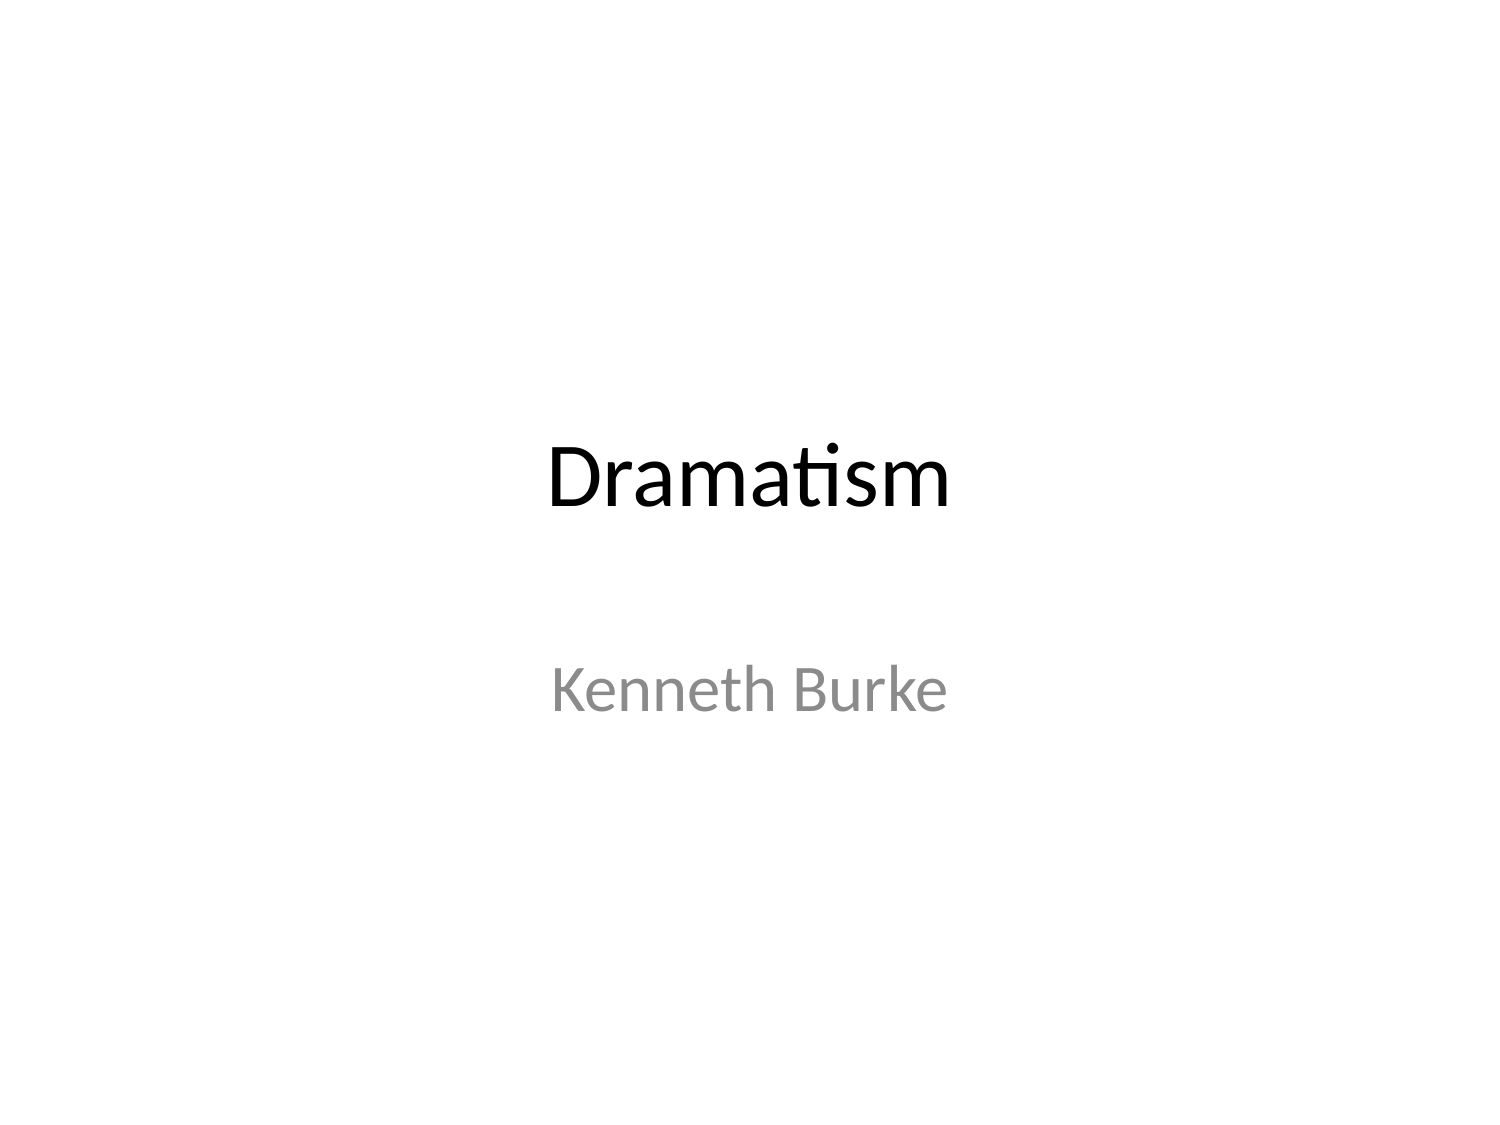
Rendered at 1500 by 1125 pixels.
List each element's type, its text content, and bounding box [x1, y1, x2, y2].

subtitle Kenneth Burke [225, 637, 1275, 925]
title Dramatism [112, 349, 1388, 591]
